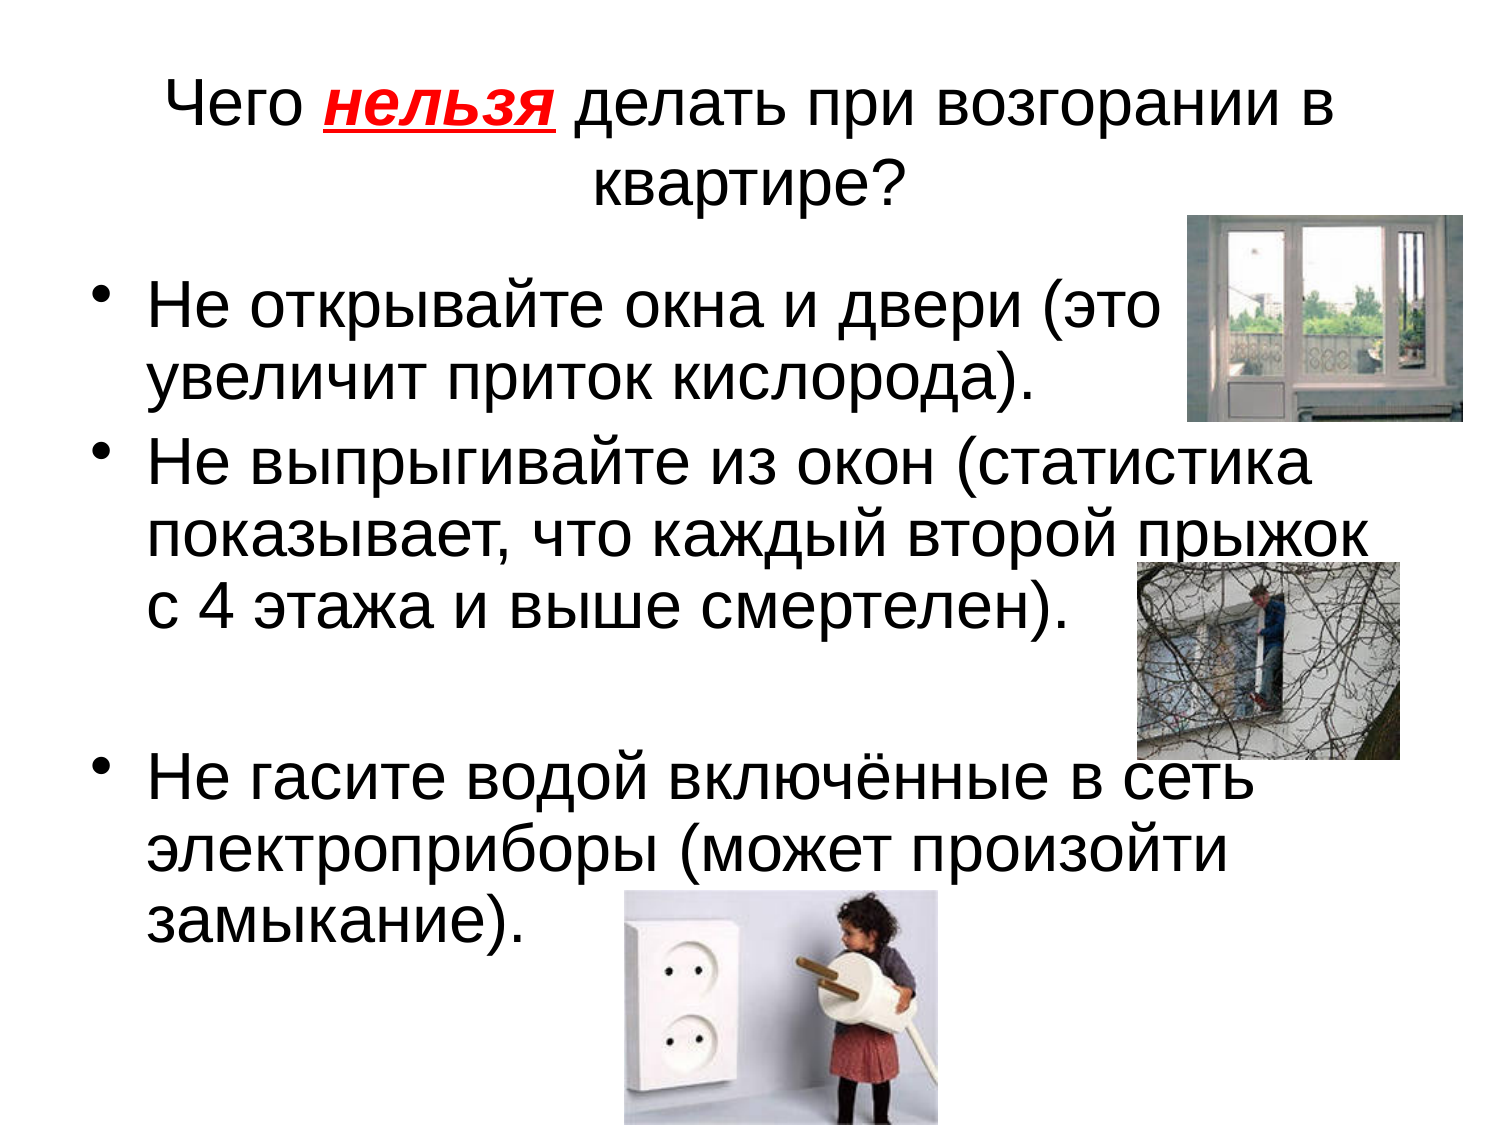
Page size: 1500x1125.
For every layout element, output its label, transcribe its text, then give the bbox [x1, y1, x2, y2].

picture [1137, 562, 1401, 760]
picture [624, 890, 938, 1125]
picture [1187, 215, 1463, 423]
list Не открывайте окна и двери (это увеличит приток кислорода). Не выпрыгивайте из окон (статистика показывает, что каждый второй прыжок с 4 этажа и выше смертелен). Не гасите водой включённые в сеть электроприборы (может произойти замыкание). [74, 262, 1426, 1006]
title Чего нельзя делать при возгорании в квартире? [74, 44, 1426, 233]
